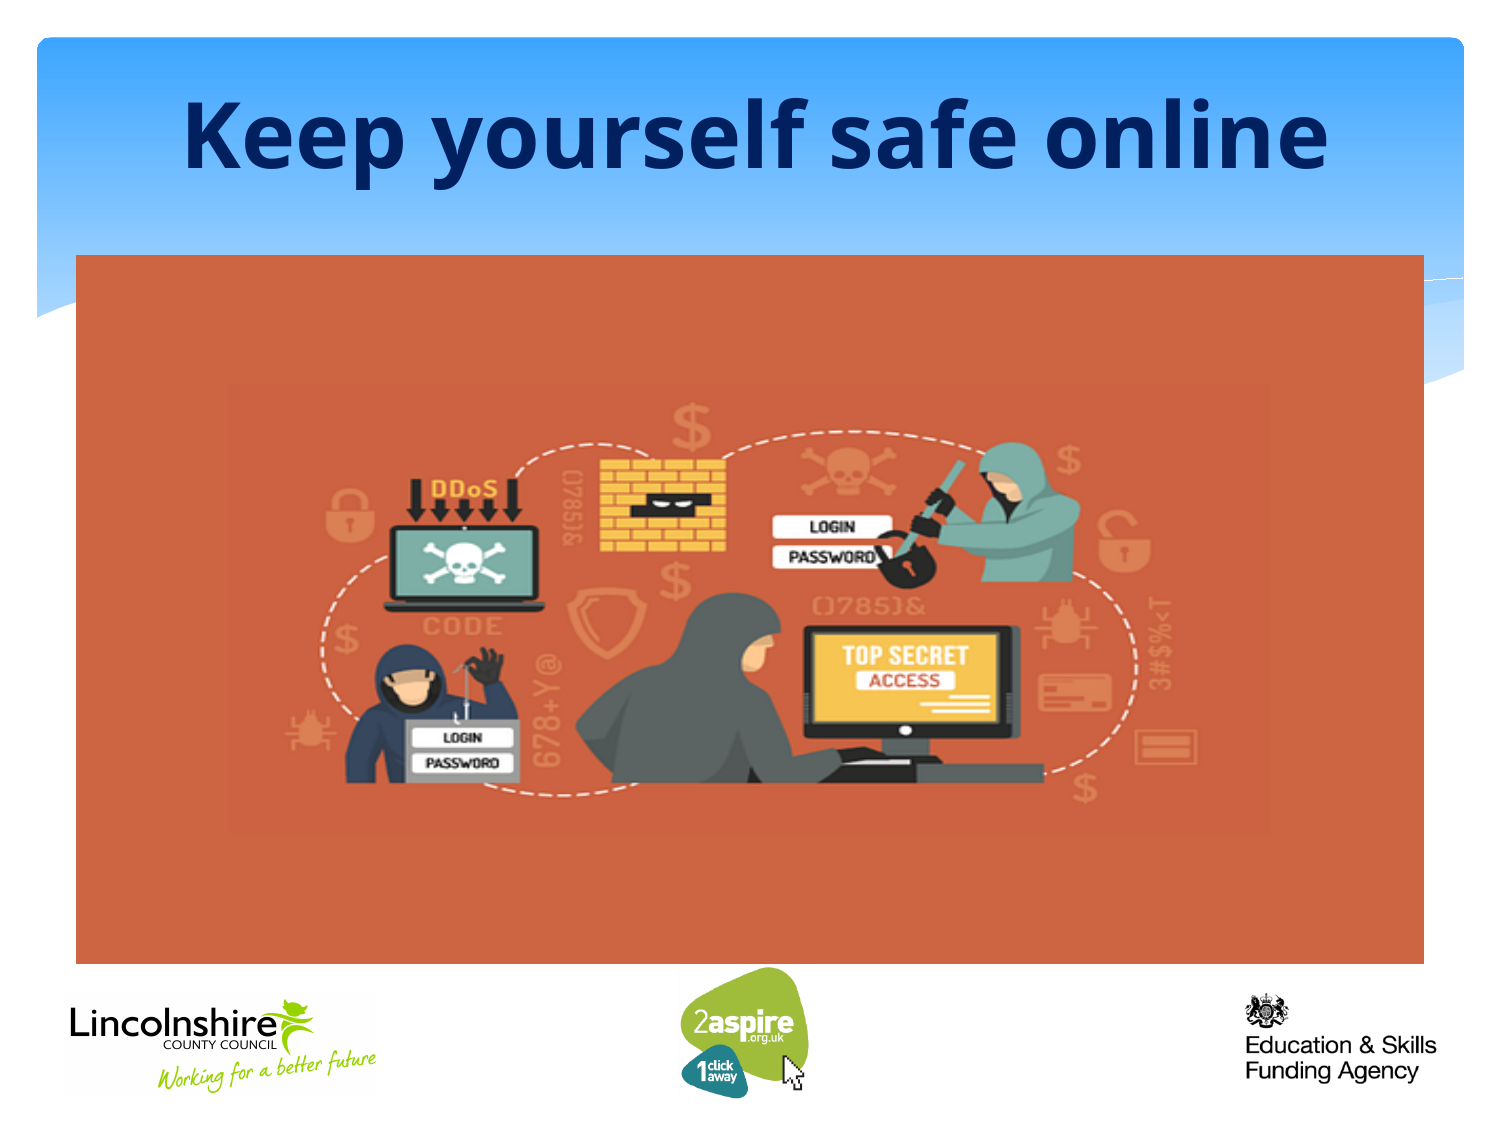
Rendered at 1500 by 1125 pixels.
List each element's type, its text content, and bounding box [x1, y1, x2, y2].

picture [64, 992, 377, 1097]
picture [1234, 992, 1444, 1090]
title Keep yourself safe online [64, 55, 1447, 209]
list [76, 255, 1424, 965]
picture [678, 963, 814, 1099]
